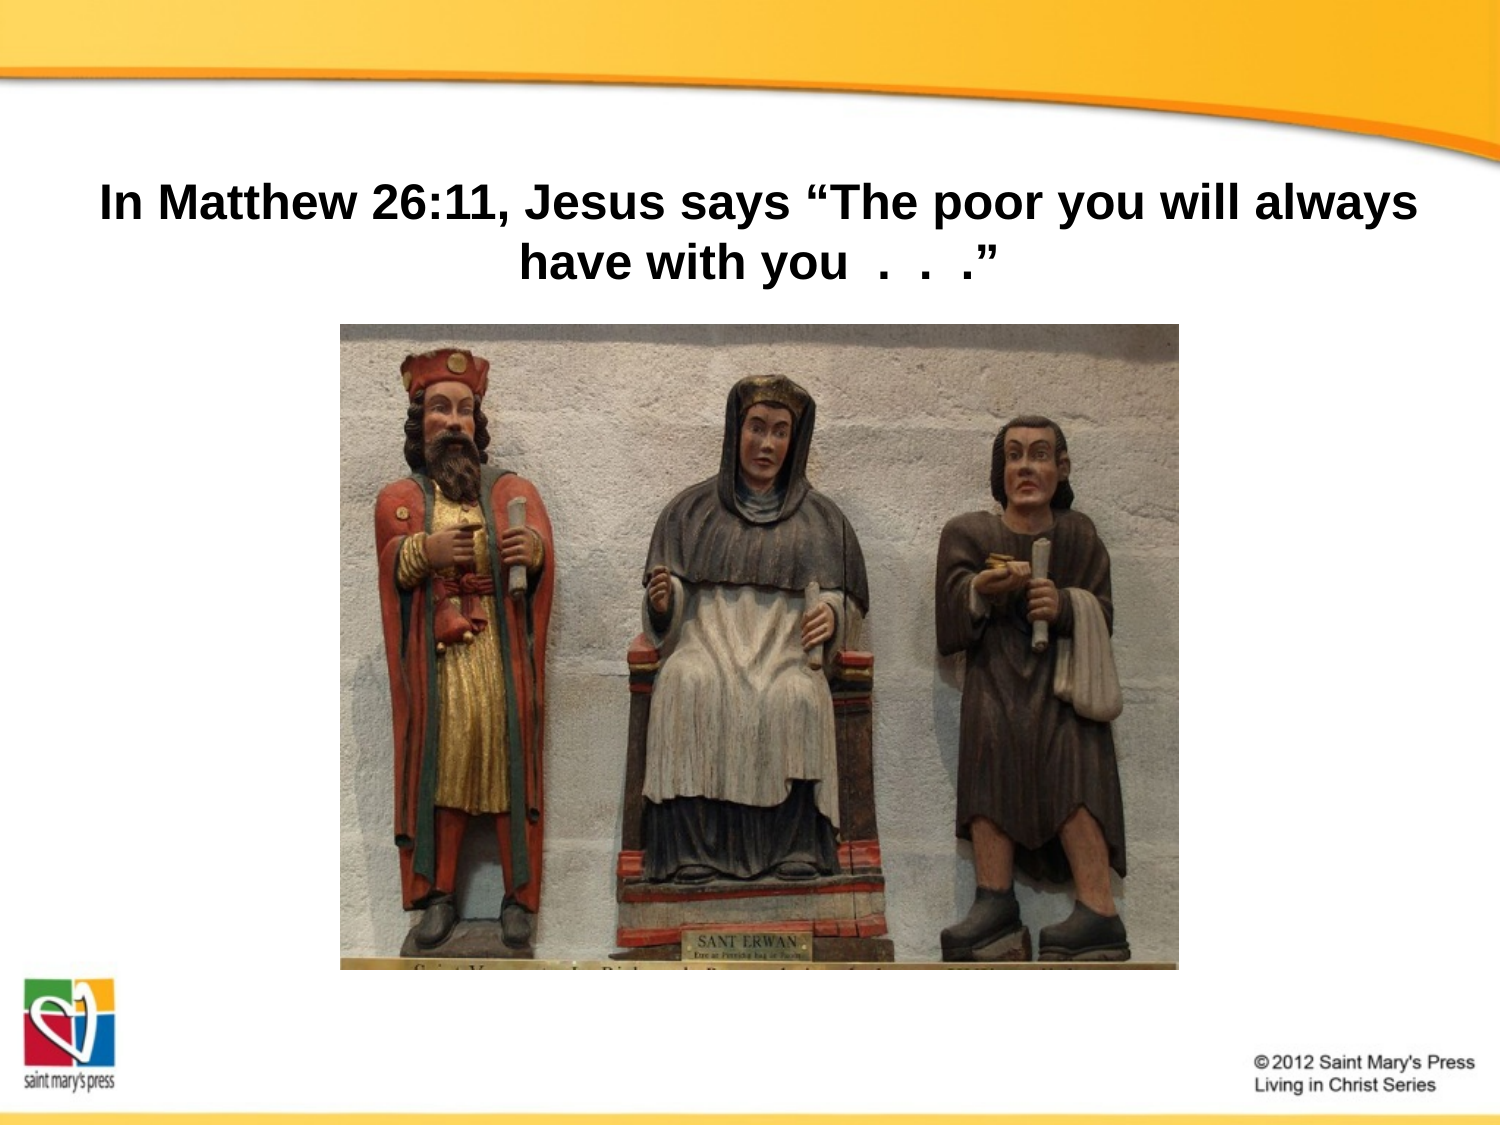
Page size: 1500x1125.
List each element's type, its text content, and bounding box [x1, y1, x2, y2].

picture [0, 0, 1500, 1125]
text_box In Matthew 26:11, Jesus says “The poor you will always have with you . . .” [22, 162, 1497, 430]
